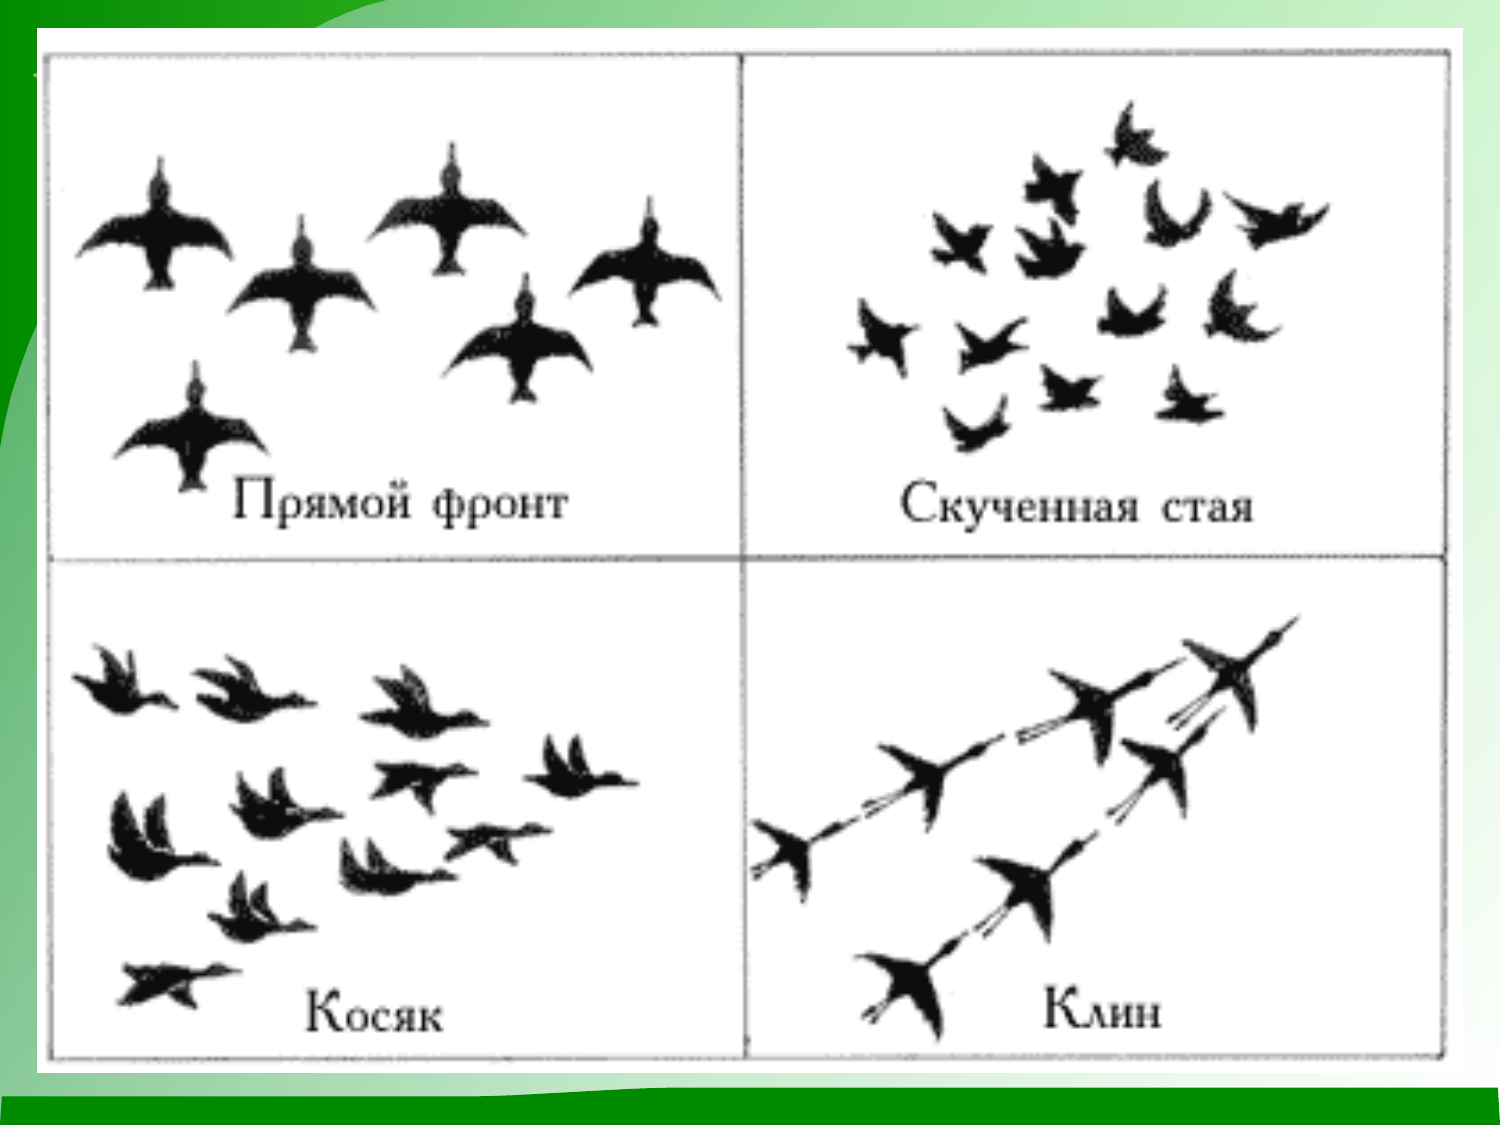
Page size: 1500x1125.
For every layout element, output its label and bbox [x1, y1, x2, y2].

picture [24, 27, 1463, 1073]
